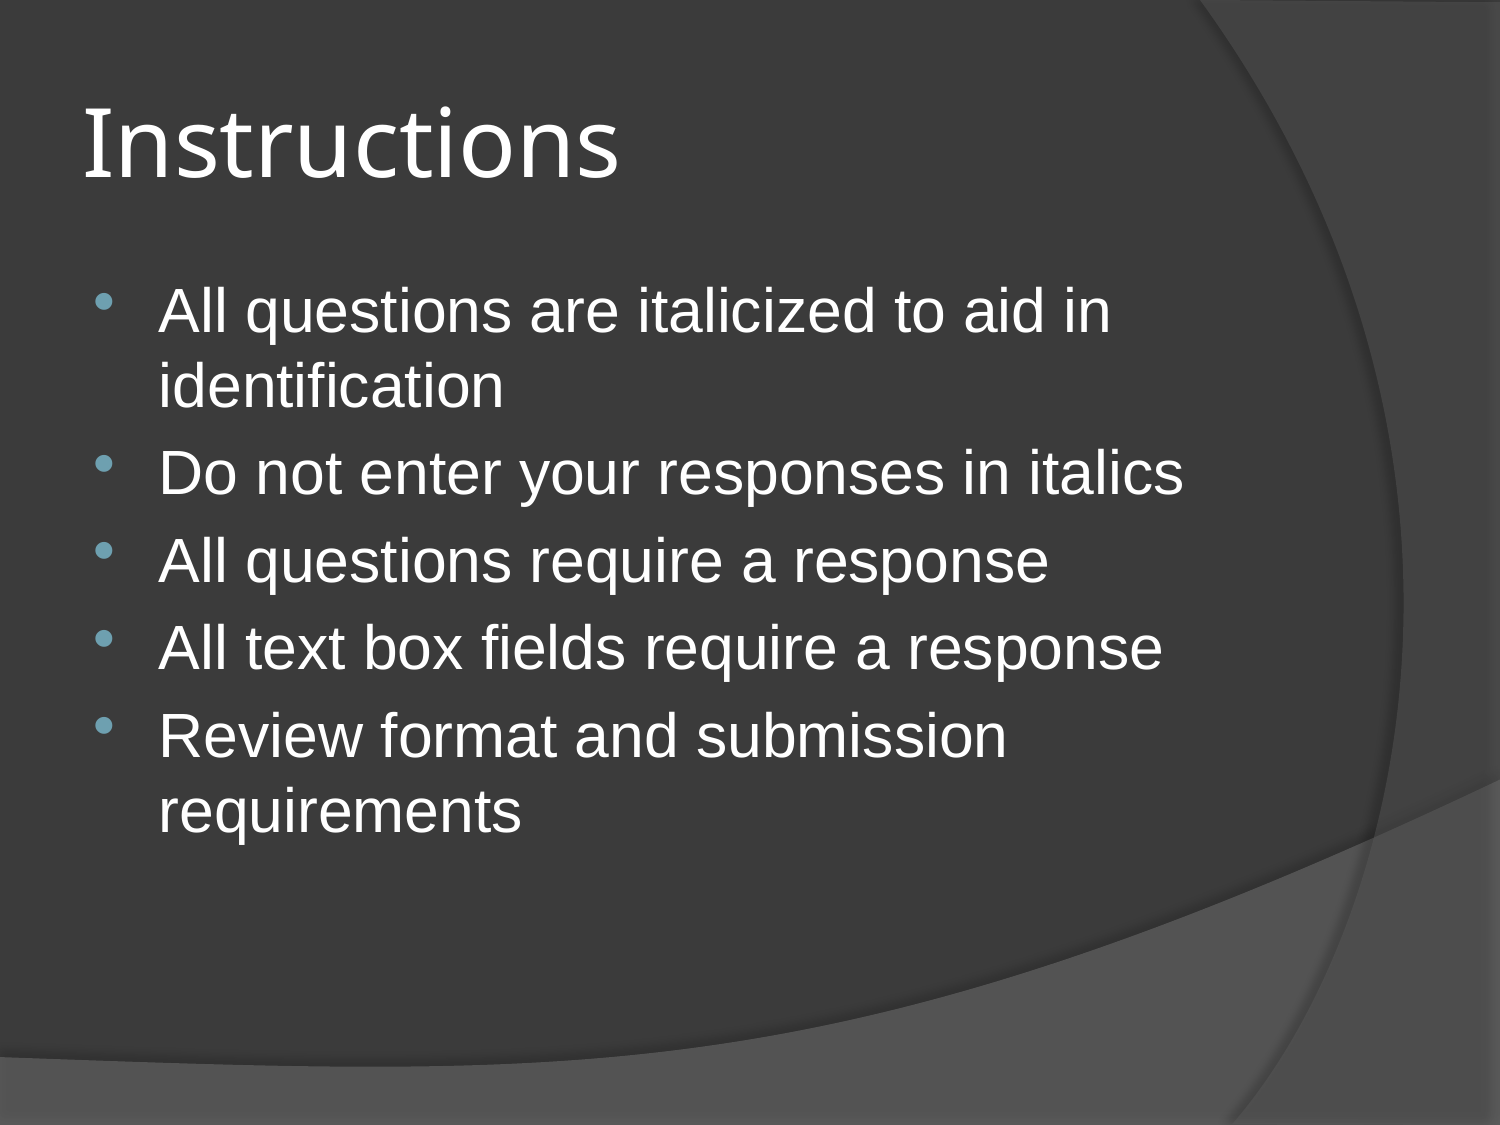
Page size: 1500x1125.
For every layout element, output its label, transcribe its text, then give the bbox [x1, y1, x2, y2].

title Instructions [75, 45, 1300, 233]
list All questions are italicized to aid in identification Do not enter your responses in italics All questions require a response All text box fields require a response Review format and submission requirements [75, 262, 1300, 1005]
